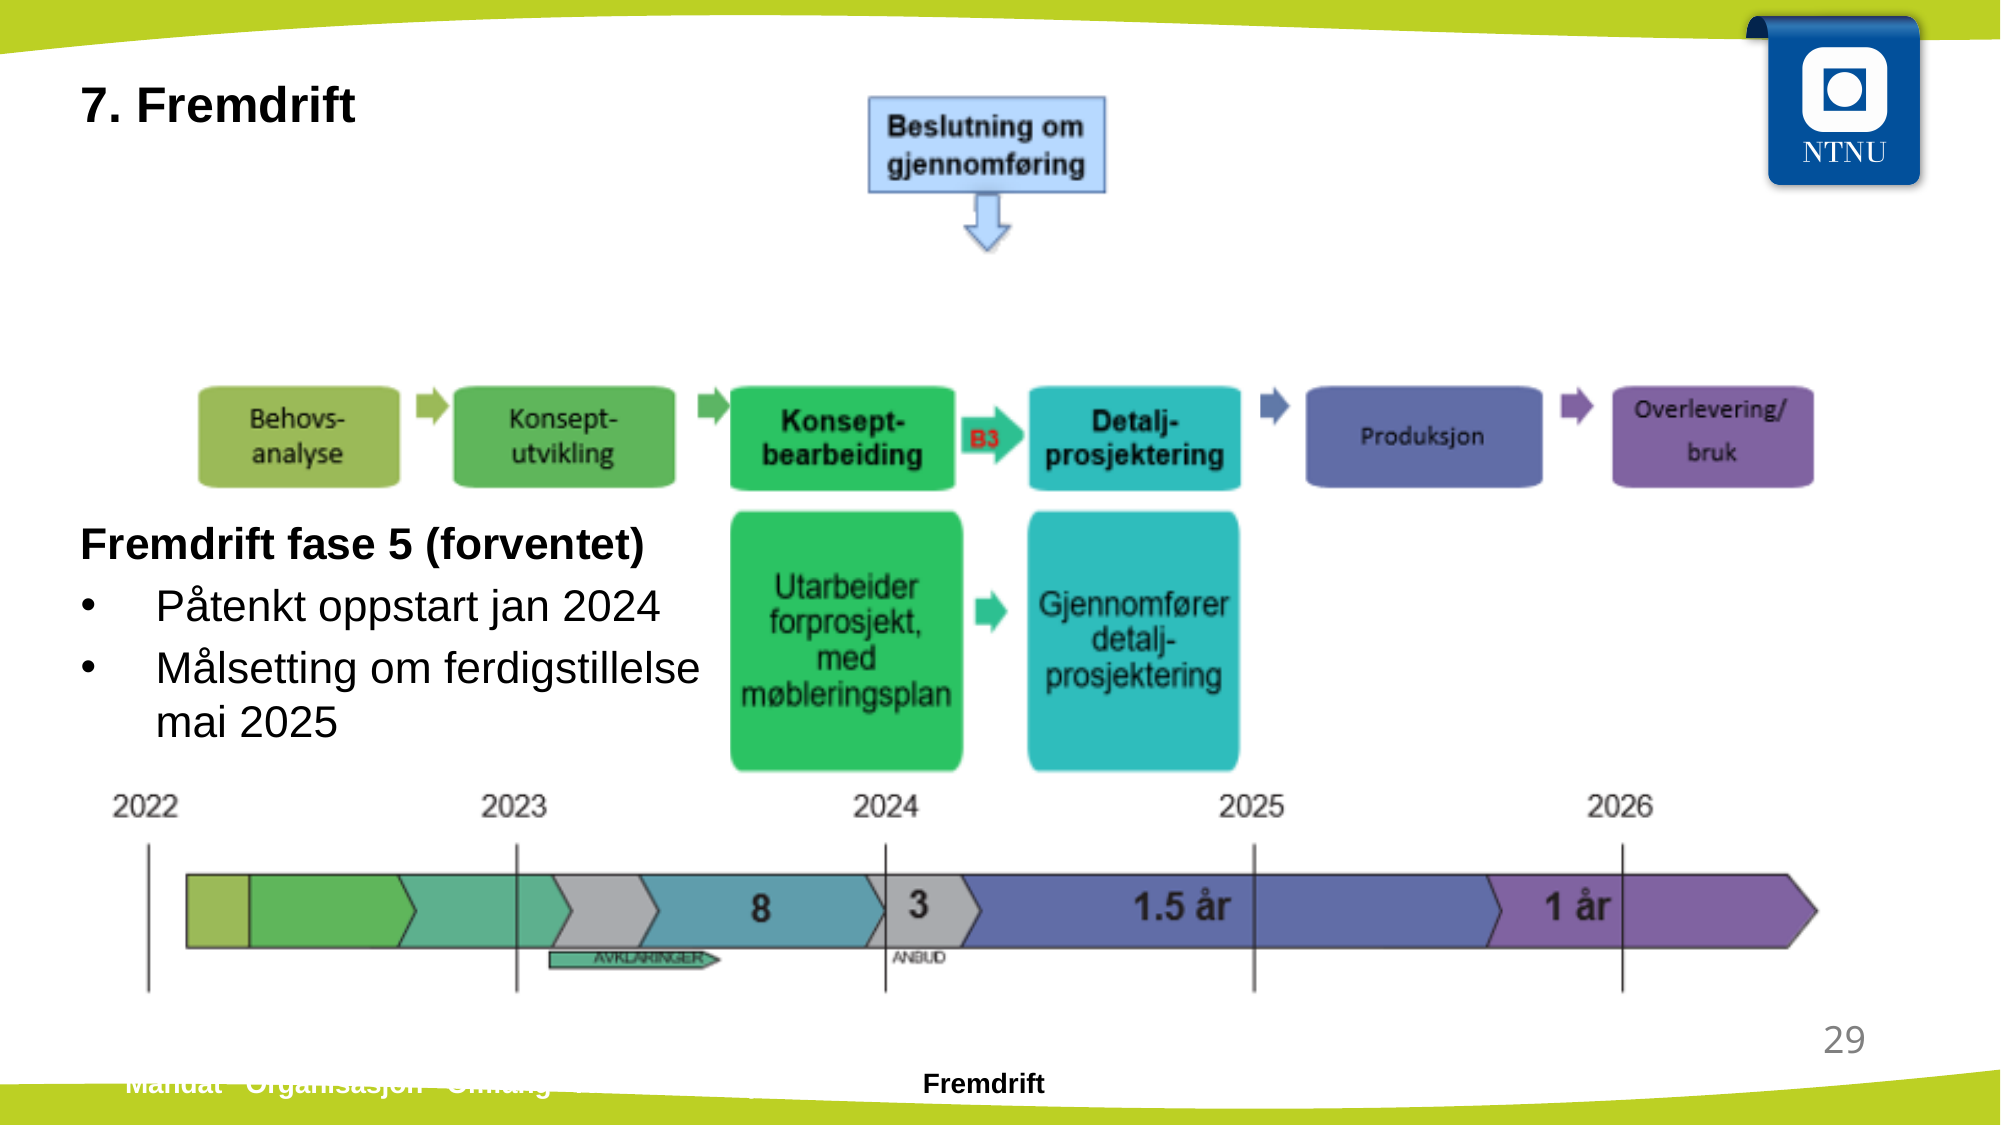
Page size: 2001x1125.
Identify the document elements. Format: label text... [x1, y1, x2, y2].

picture [65, 52, 1951, 1019]
picture [1746, 16, 1920, 185]
text_box Mandat Organisasjon Omfang Kommunikasjon Status Fremdrift Brukerprosess intern involvering midl. areal [79, 1058, 1755, 1107]
list 7. Fremdrift Fremdrift fase 5 (forventet) Påtenkt oppstart jan 2024 Målsetting om ferdigstillelse mai 2025 [65, 65, 724, 778]
